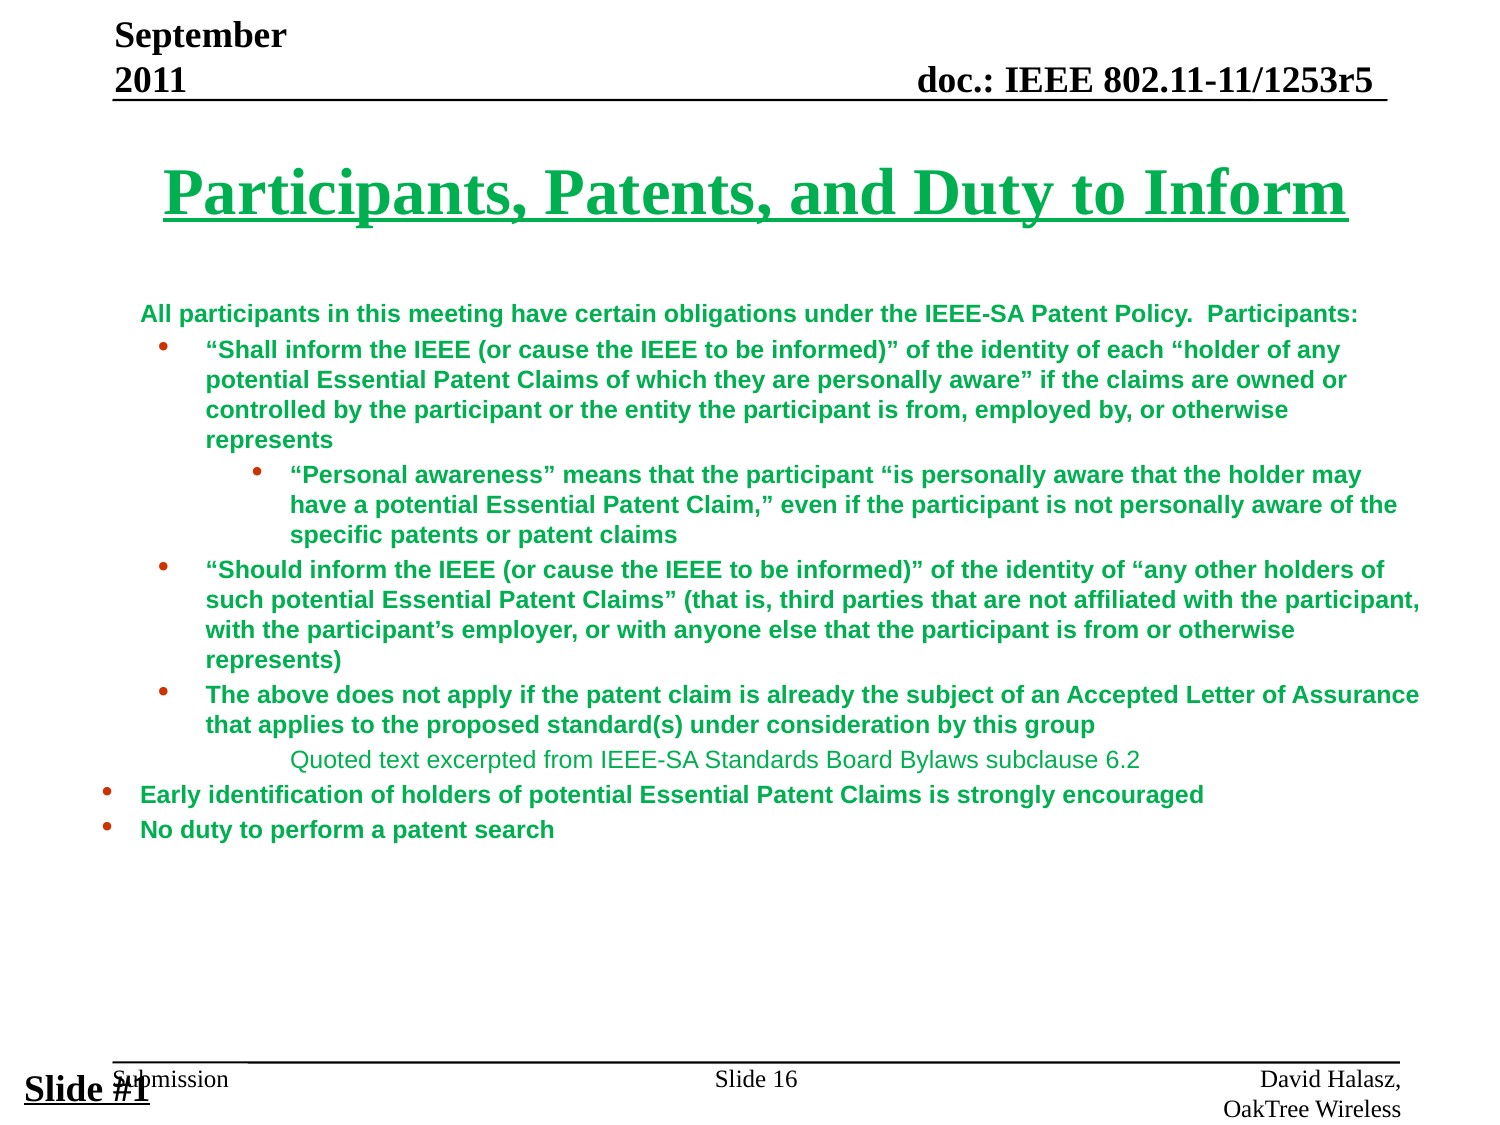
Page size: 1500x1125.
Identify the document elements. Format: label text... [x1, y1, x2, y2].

text_box Slide #1 [9, 1056, 166, 1116]
slide_number Slide 16 [712, 1061, 800, 1093]
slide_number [114, 54, 333, 101]
text_box All participants in this meeting have certain obligations under the IEEE-SA Patent Policy. Participants: “Shall inform the IEEE (or cause the IEEE to be informed)” of the identity of each “holder of any potential Essential Patent Claims of which they are personally aware” if the claims are owned or controlled by the participant or the entity the participant is from, employed by, or otherwise represents “Personal awareness” means that the participant “is personally aware that the holder may have a potential Essential Patent Claim,” even if the participant is not personally aware of the specific patents or patent claims “Should inform the IEEE (or cause the IEEE to be informed)” of the identity of “any other holders of such potential Essential Patent Claims” (that is, third parties that are not affiliated with the participant, with the participant’s employer, or with anyone else that the participant is from or otherwise represents) The above does not apply if the patent claim is already the subject of an Accepted Letter of Assurance that applies to the proposed standard(s) under consideration by this group Quoted text excerpted from IEEE-SA Standards Board Bylaws subclause 6.2 Early identification of holders of potential Essential Patent Claims is strongly encouraged No duty to perform a patent search [87, 262, 1438, 913]
title Participants, Patents, and Duty to Inform [62, 137, 1451, 238]
text_box [87, 37, 1438, 163]
footer David Halasz, OakTree Wireless [1185, 1061, 1402, 1093]
